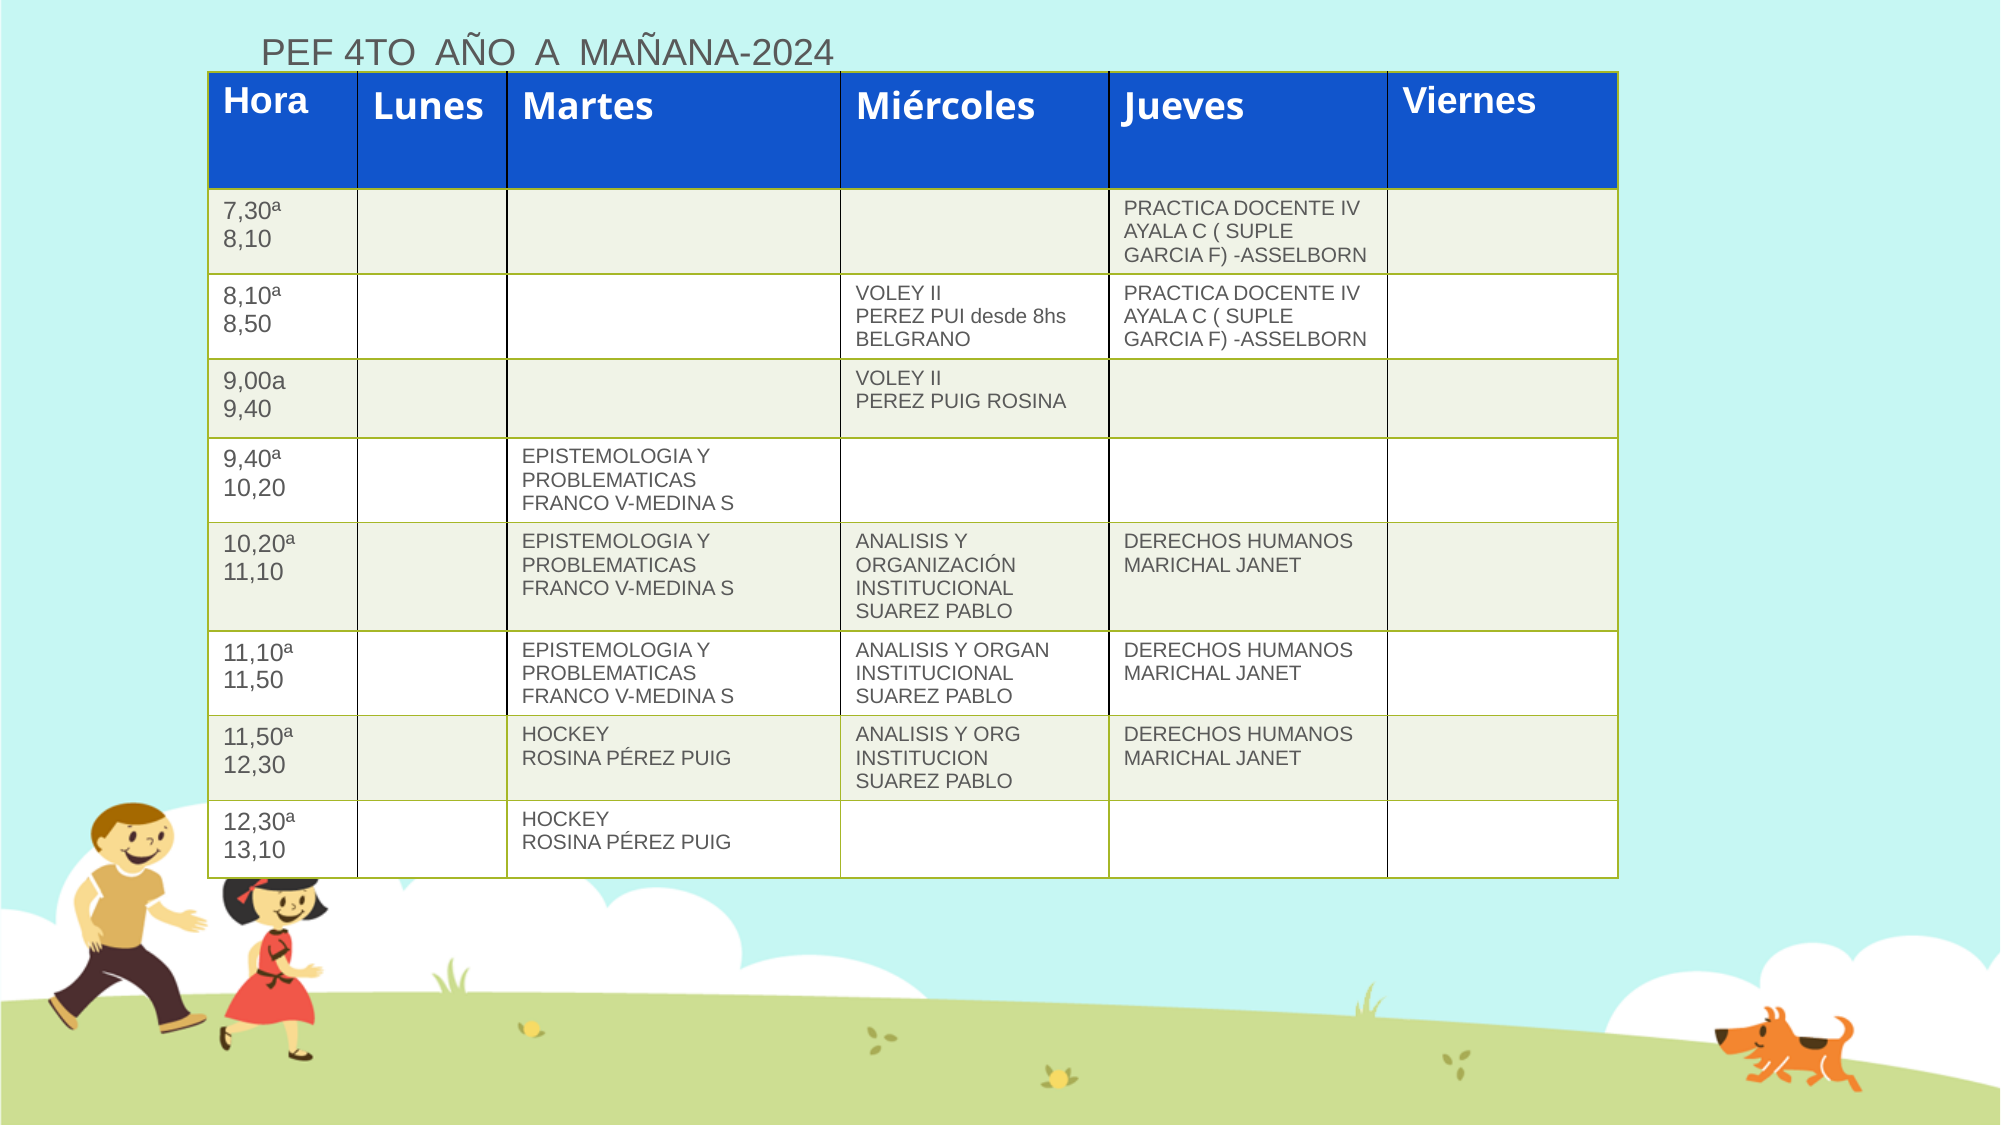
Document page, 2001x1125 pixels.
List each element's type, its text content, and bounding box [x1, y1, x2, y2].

table_cell [508, 360, 840, 437]
table_cell DERECHOS HUMANOS MARICHAL JANET [1110, 632, 1387, 715]
table_cell 9,00a 9,40 [209, 360, 357, 437]
table_header Lunes [358, 73, 506, 188]
table_cell ANALISIS Y ORGANIZACIÓN INSTITUCIONAL SUAREZ PABLO [841, 523, 1108, 630]
table_cell 9,40ª 10,20 [209, 439, 357, 522]
table_cell EPISTEMOLOGIA Y PROBLEMATICAS FRANCO V-MEDINA S [508, 523, 840, 630]
table_cell [1110, 360, 1387, 437]
table_cell [841, 190, 1108, 273]
table_header Viernes [1388, 73, 1617, 188]
table_cell [1388, 632, 1617, 715]
table_cell HOCKEY ROSINA PÉREZ PUIG [508, 716, 840, 800]
table_cell [358, 190, 506, 273]
table_cell VOLEY II PEREZ PUI desde 8hs BELGRANO [841, 275, 1108, 358]
table_cell [1388, 439, 1617, 522]
table_cell PRACTICA DOCENTE IV AYALA C ( SUPLE GARCIA F) -ASSELBORN [1110, 190, 1387, 273]
table_cell ANALISIS Y ORG INSTITUCION SUAREZ PABLO [841, 716, 1108, 800]
table_cell [841, 801, 1108, 877]
table_cell 11,10ª 11,50 [209, 632, 357, 715]
table_cell [1388, 190, 1617, 273]
table_cell ANALISIS Y ORGAN INSTITUCIONAL SUAREZ PABLO [841, 632, 1108, 715]
table_cell VOLEY II PEREZ PUIG ROSINA [841, 360, 1108, 437]
table_cell 8,10ª 8,50 [209, 275, 357, 358]
table_cell [358, 632, 506, 715]
table_cell [358, 801, 506, 877]
table_cell EPISTEMOLOGIA Y PROBLEMATICAS FRANCO V-MEDINA S [508, 439, 840, 522]
table_cell [508, 275, 840, 358]
title PEF 4TO AÑO A MAÑANA-2024 [245, 0, 1784, 81]
table_cell EPISTEMOLOGIA Y PROBLEMATICAS FRANCO V-MEDINA S [508, 632, 840, 715]
table_cell 12,30ª 13,10 [209, 801, 357, 877]
table_header Martes [508, 73, 840, 188]
table_cell [358, 716, 506, 800]
table_cell [358, 275, 506, 358]
table_cell 11,50ª 12,30 [209, 716, 357, 800]
table_cell [1110, 439, 1387, 522]
table_cell HOCKEY ROSINA PÉREZ PUIG [508, 801, 840, 877]
table_cell PRACTICA DOCENTE IV AYALA C ( SUPLE GARCIA F) -ASSELBORN [1110, 275, 1387, 358]
table_cell [508, 190, 840, 273]
table_cell [1388, 523, 1617, 630]
table_cell [1110, 801, 1387, 877]
table_cell DERECHOS HUMANOS MARICHAL JANET [1110, 523, 1387, 630]
table_cell [358, 360, 506, 437]
table_cell 10,20ª 11,10 [209, 523, 357, 630]
table_cell DERECHOS HUMANOS MARICHAL JANET [1110, 716, 1387, 800]
table_cell [1388, 801, 1617, 877]
table_cell [1388, 716, 1617, 800]
table_header Hora [209, 73, 357, 188]
table_cell [841, 439, 1108, 522]
table_cell [1388, 275, 1617, 358]
table_cell [358, 439, 506, 522]
table_header Jueves [1110, 73, 1387, 188]
table_cell [1388, 360, 1617, 437]
table_cell 7,30ª 8,10 [209, 190, 357, 273]
table_cell [358, 523, 506, 630]
table_header Miércoles [841, 73, 1108, 188]
picture [0, 0, 2001, 1125]
